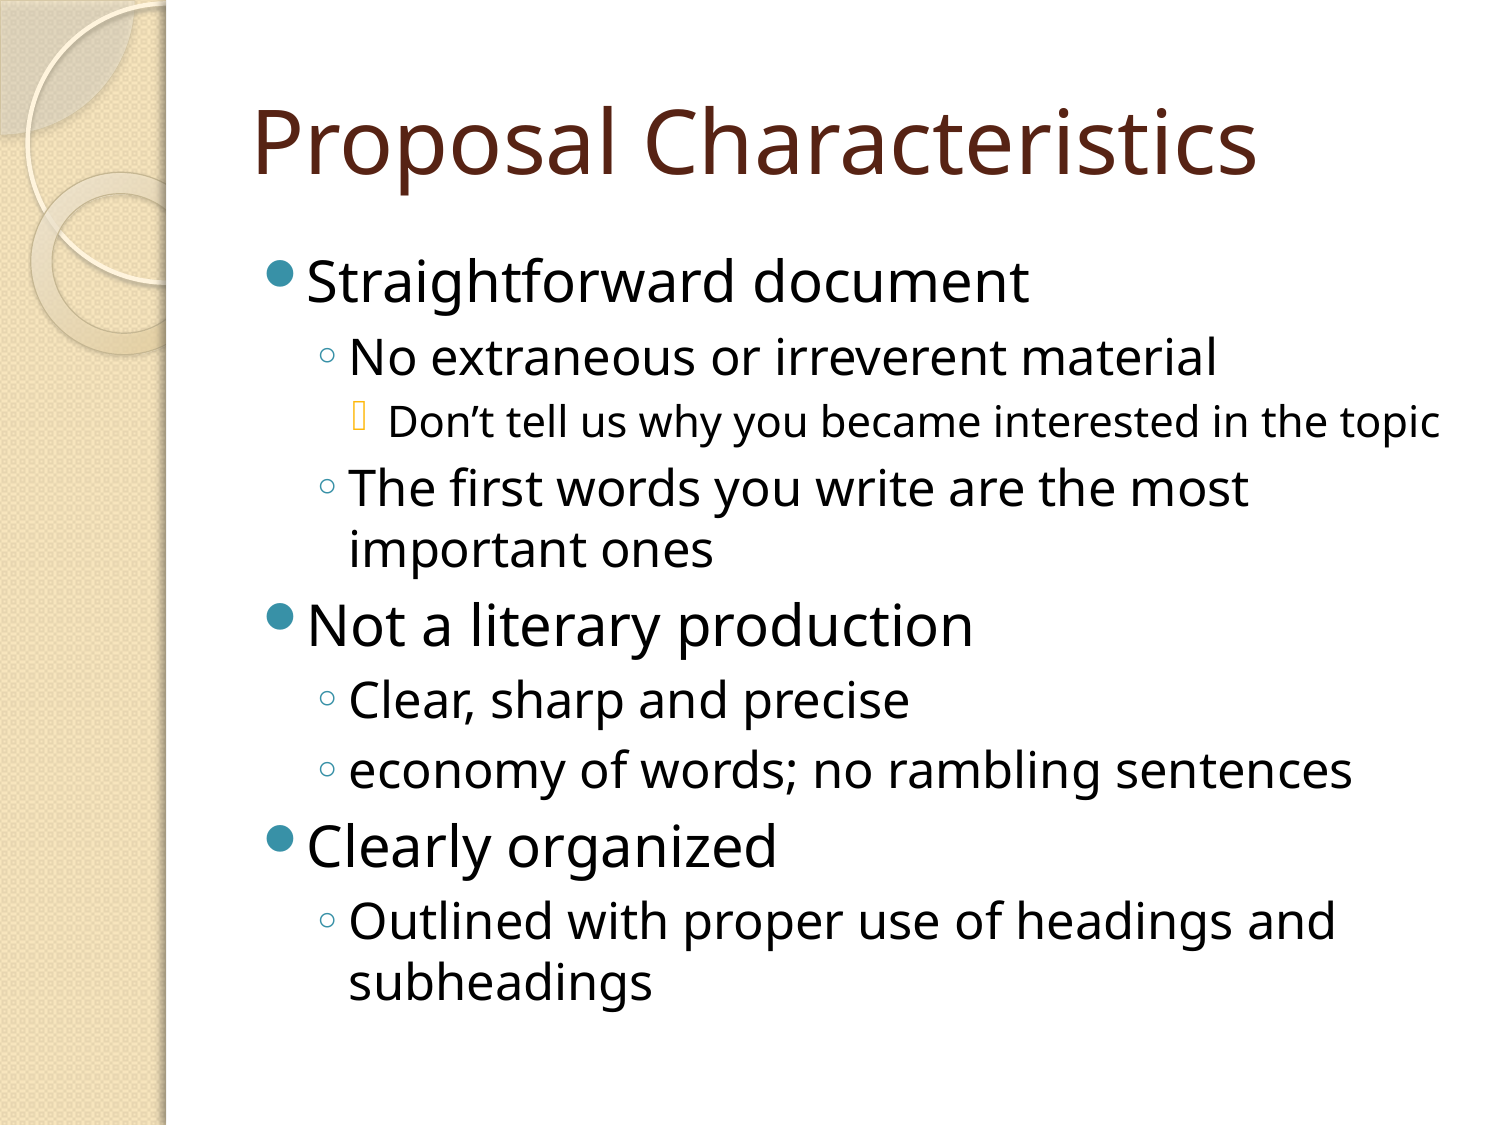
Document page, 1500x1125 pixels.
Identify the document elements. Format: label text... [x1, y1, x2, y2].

title Proposal Characteristics [235, 45, 1466, 233]
list Straightforward document No extraneous or irreverent material Don’t tell us why you became interested in the topic The first words you write are the most important ones Not a literary production Clear, sharp and precise economy of words; no rambling sentences Clearly organized Outlined with proper use of headings and subheadings [235, 237, 1466, 1025]
